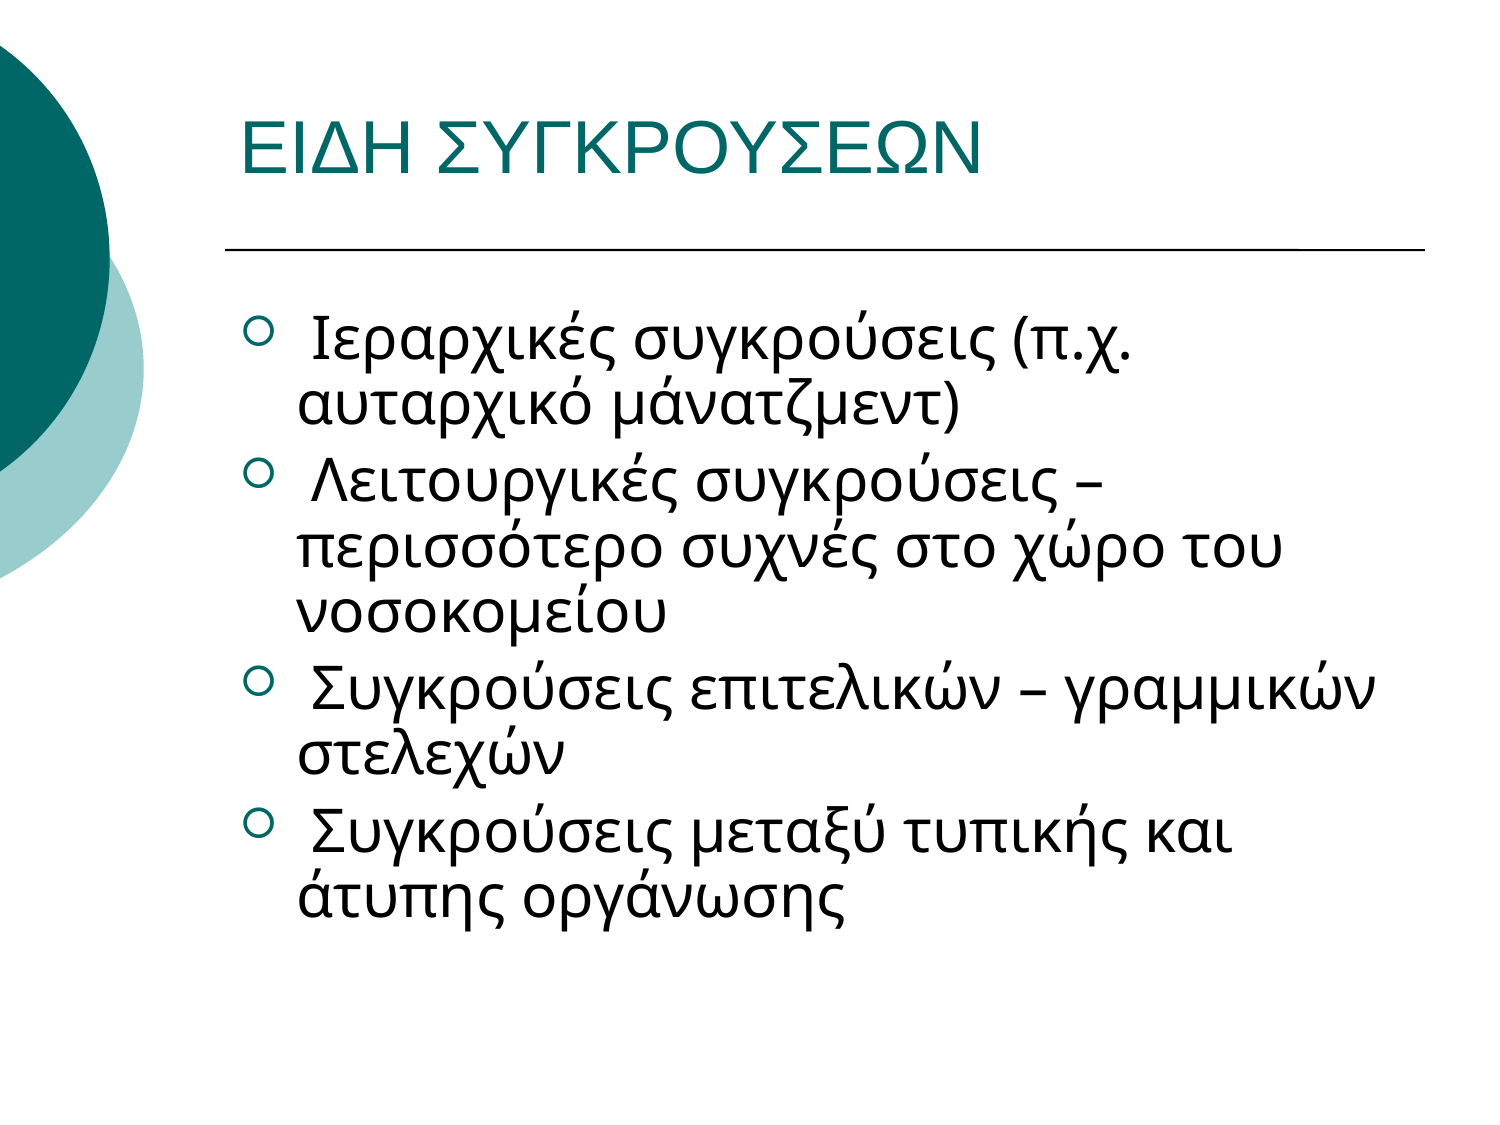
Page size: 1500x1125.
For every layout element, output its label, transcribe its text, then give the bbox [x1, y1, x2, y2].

title ΕΙΔΗ ΣΥΓΚΡΟΥΣΕΩΝ [224, 49, 1425, 238]
list Ιεραρχικές συγκρούσεις (π.χ. αυταρχικό μάνατζμεντ) Λειτουργικές συγκρούσεις – περισσότερο συχνές στο χώρο του νοσοκομείου Συγκρούσεις επιτελικών – γραμμικών στελεχών Συγκρούσεις μεταξύ τυπικής και άτυπης οργάνωσης [224, 299, 1425, 975]
